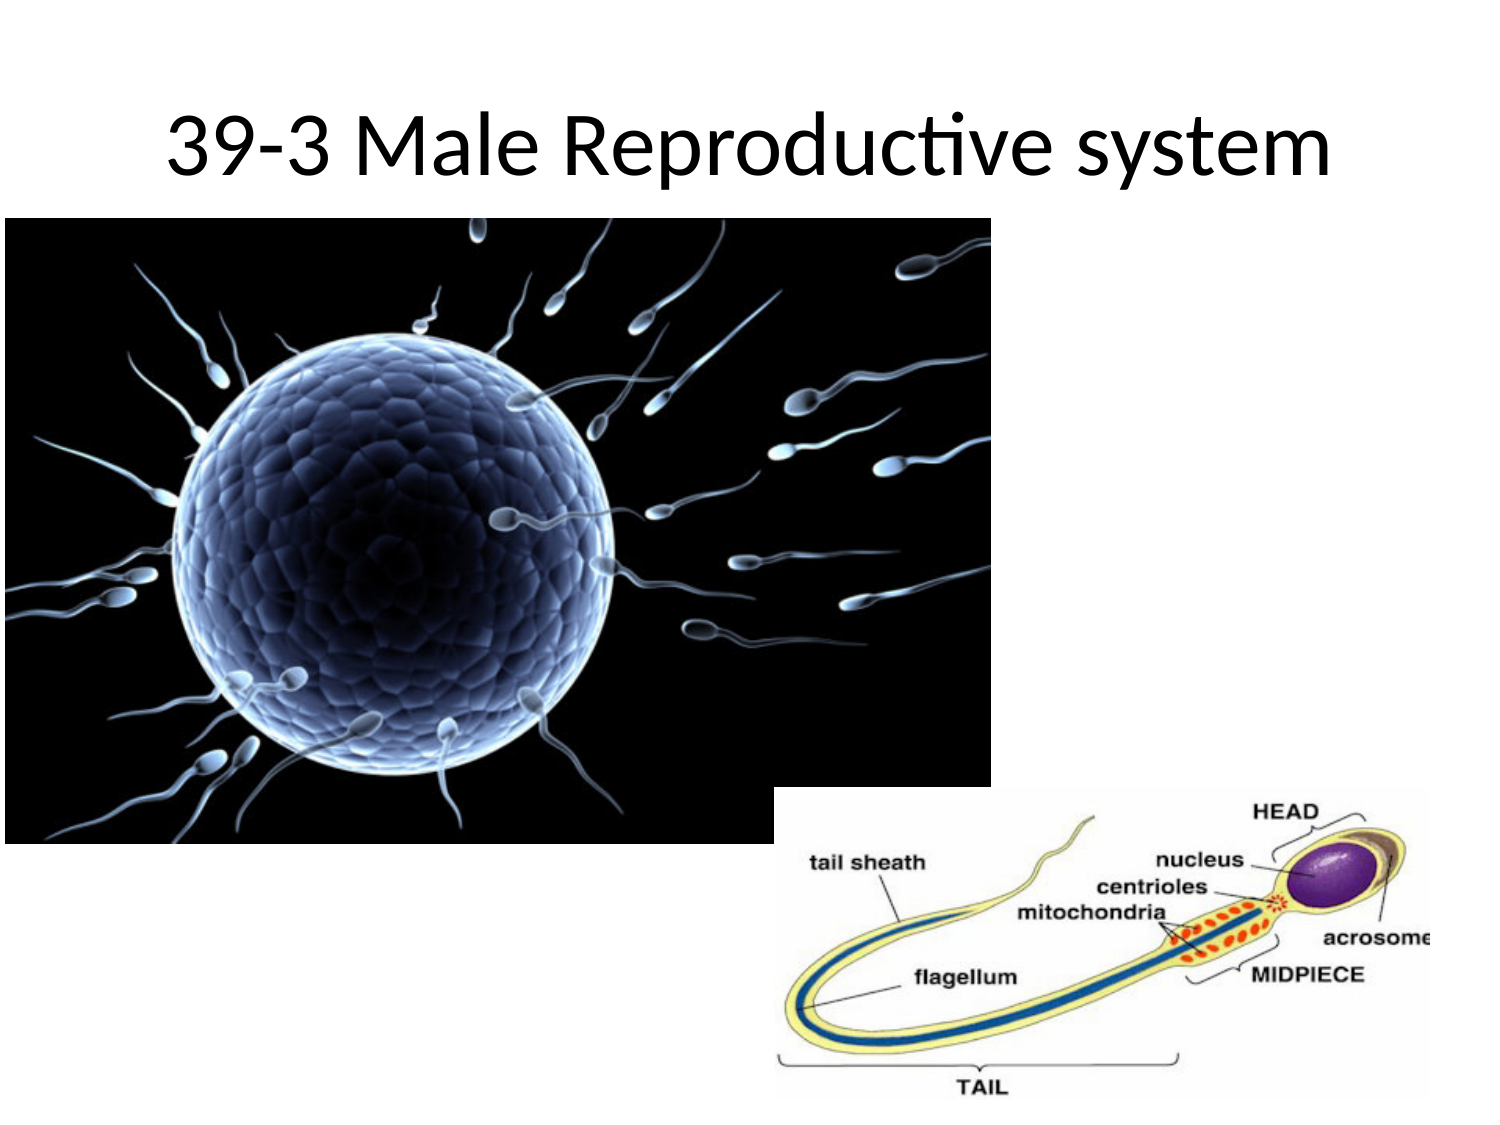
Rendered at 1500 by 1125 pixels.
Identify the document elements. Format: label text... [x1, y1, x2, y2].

title 39-3 Male Reproductive system [75, 45, 1425, 233]
picture [5, 218, 1430, 1101]
